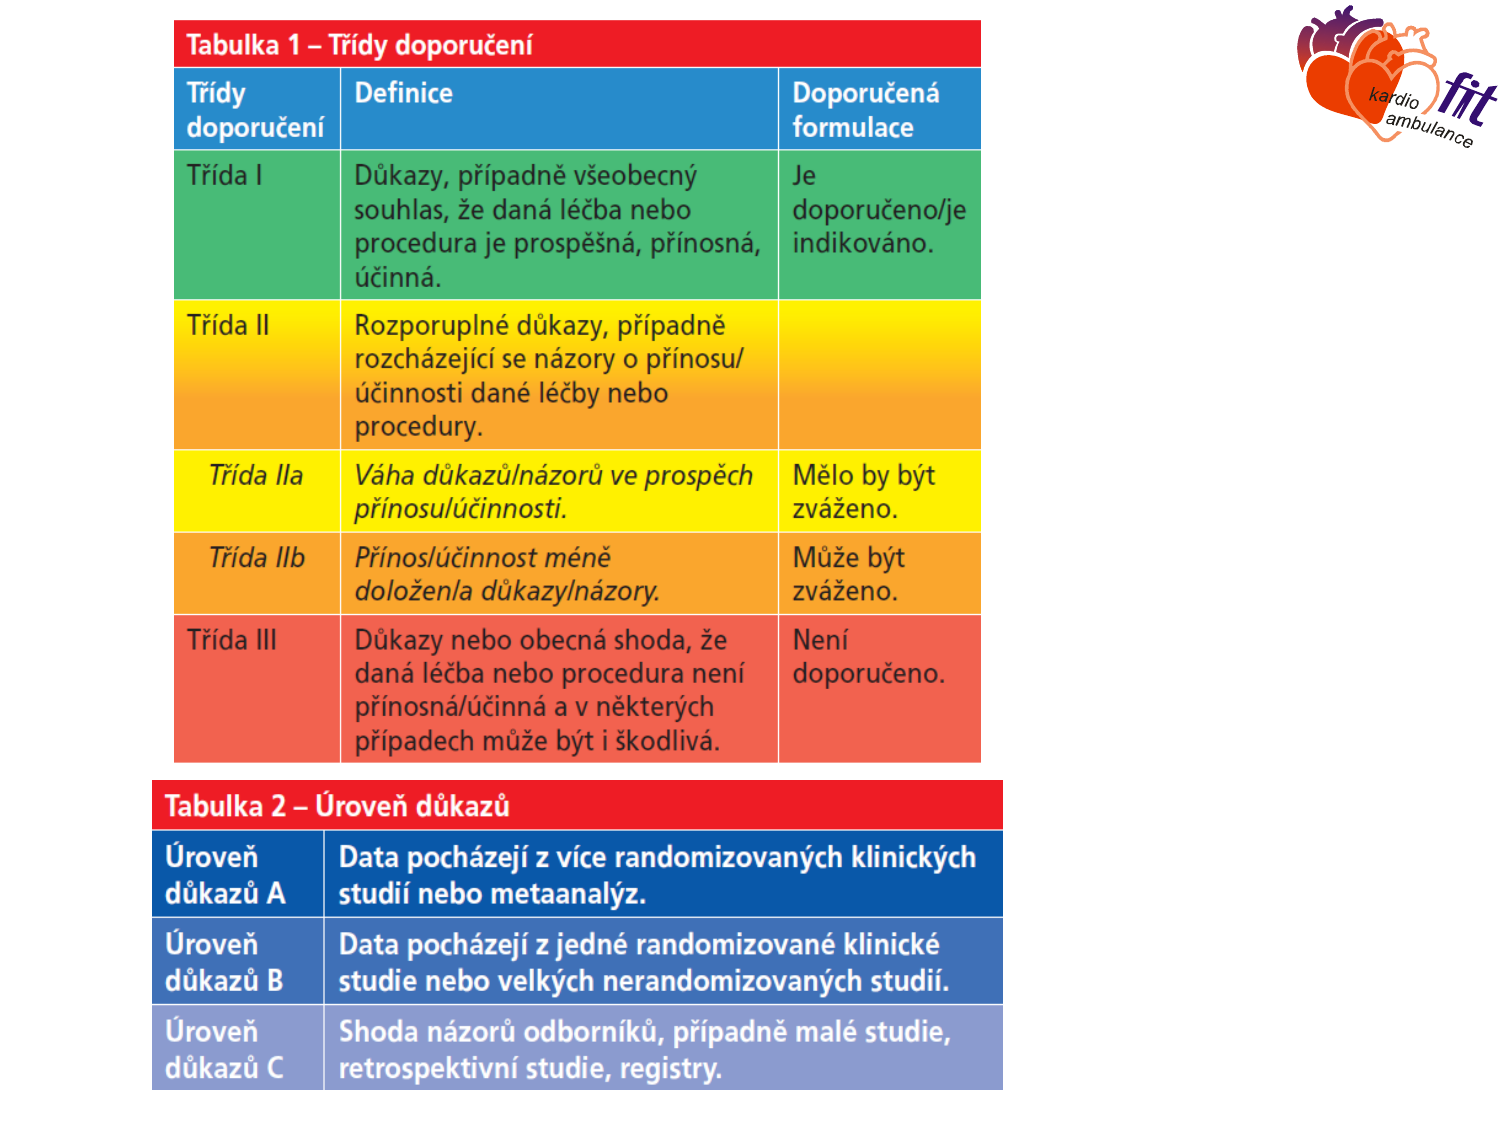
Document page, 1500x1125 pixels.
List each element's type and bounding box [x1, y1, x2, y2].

text_box [1296, 4, 1499, 150]
picture [174, 18, 982, 764]
picture [151, 779, 1004, 1090]
